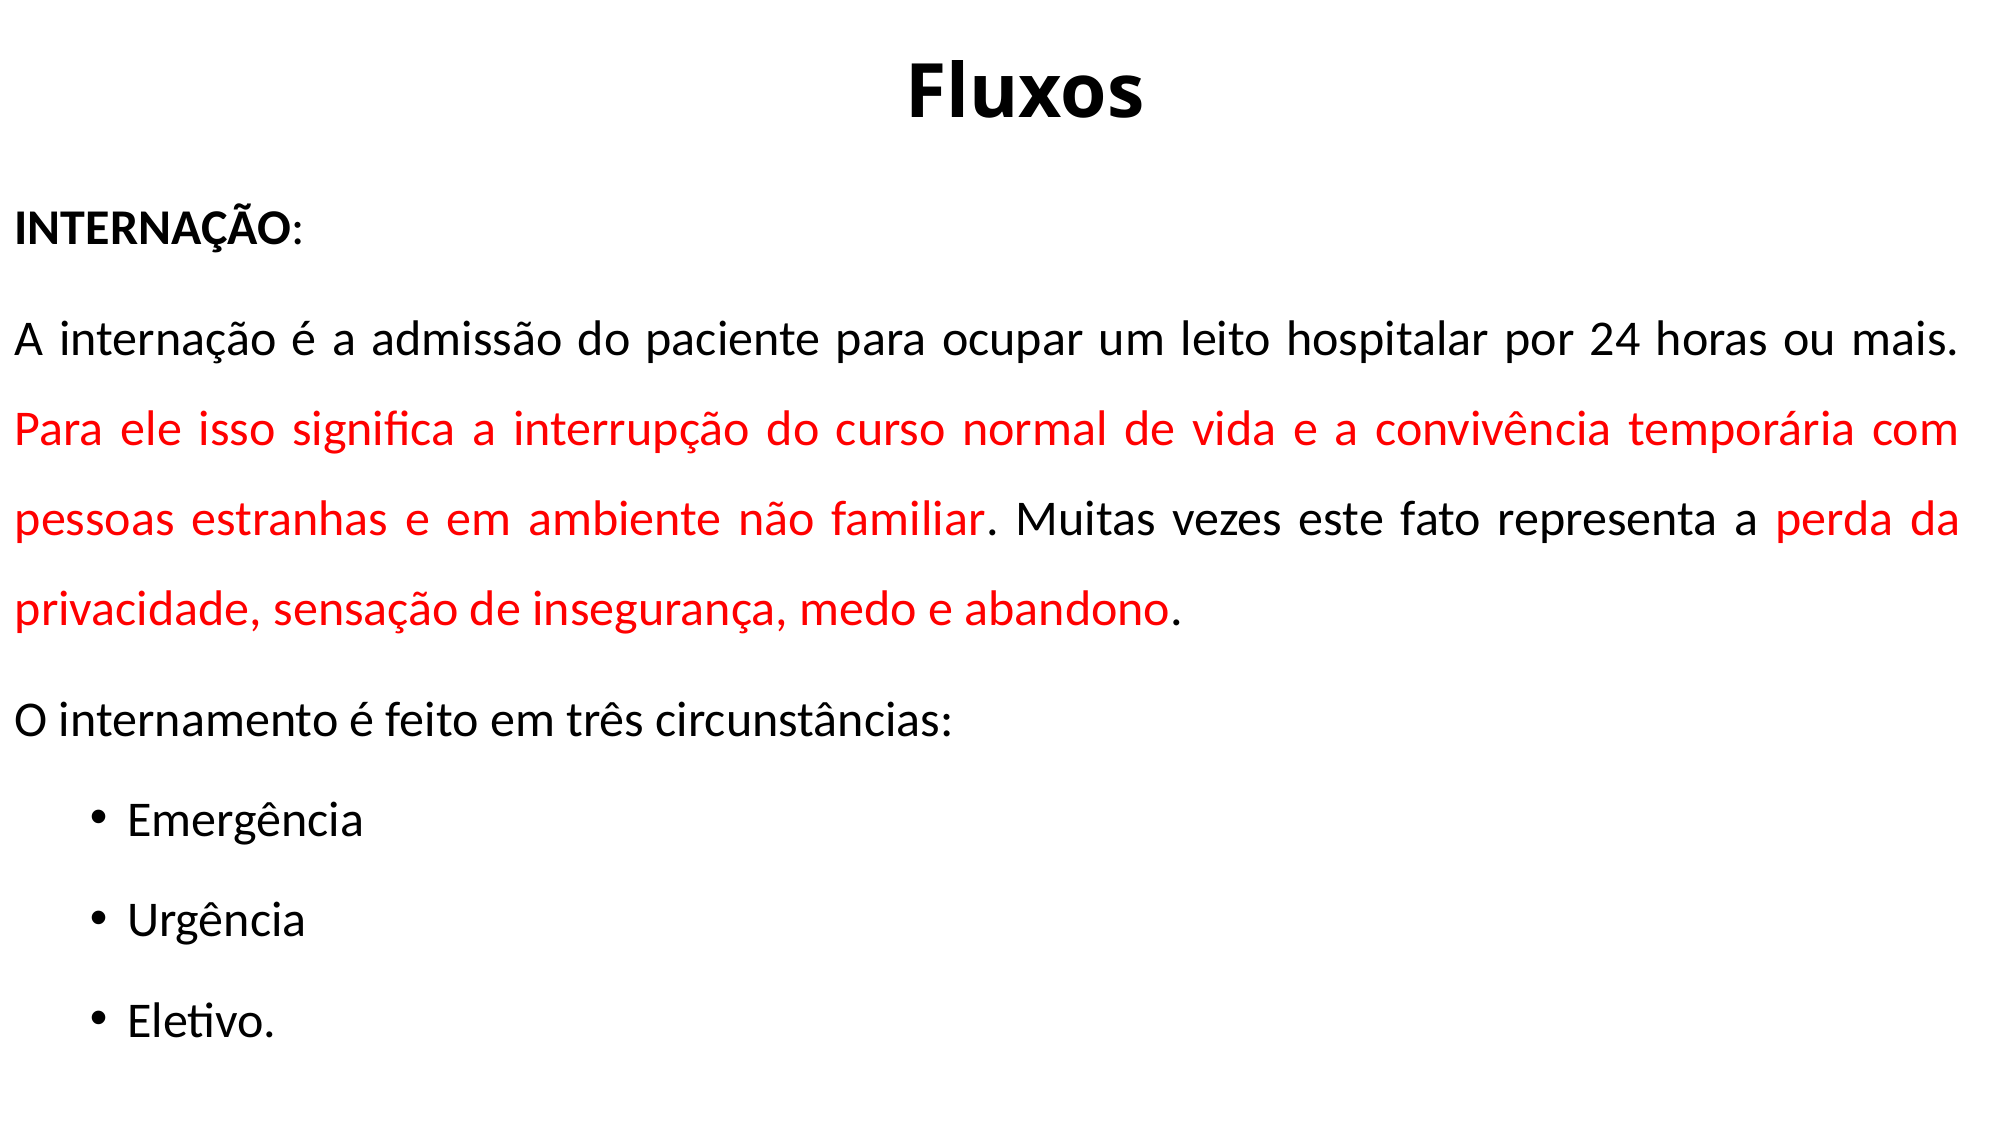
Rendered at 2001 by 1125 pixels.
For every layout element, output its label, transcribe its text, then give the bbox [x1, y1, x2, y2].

text_box Fluxos [74, 45, 1976, 157]
text_box INTERNAÇÃO: A internação é a admissão do paciente para ocupar um leito hospitalar por 24 horas ou mais. Para ele isso significa a interrupção do curso normal de vida e a convivência temporária com pessoas estranhas e em ambiente não familiar. Muitas vezes este fato representa a perda da privacidade, sensação de insegurança, medo e abandono. O internamento é feito em três circunstâncias: Emergência Urgência Eletivo. [0, 157, 1976, 966]
